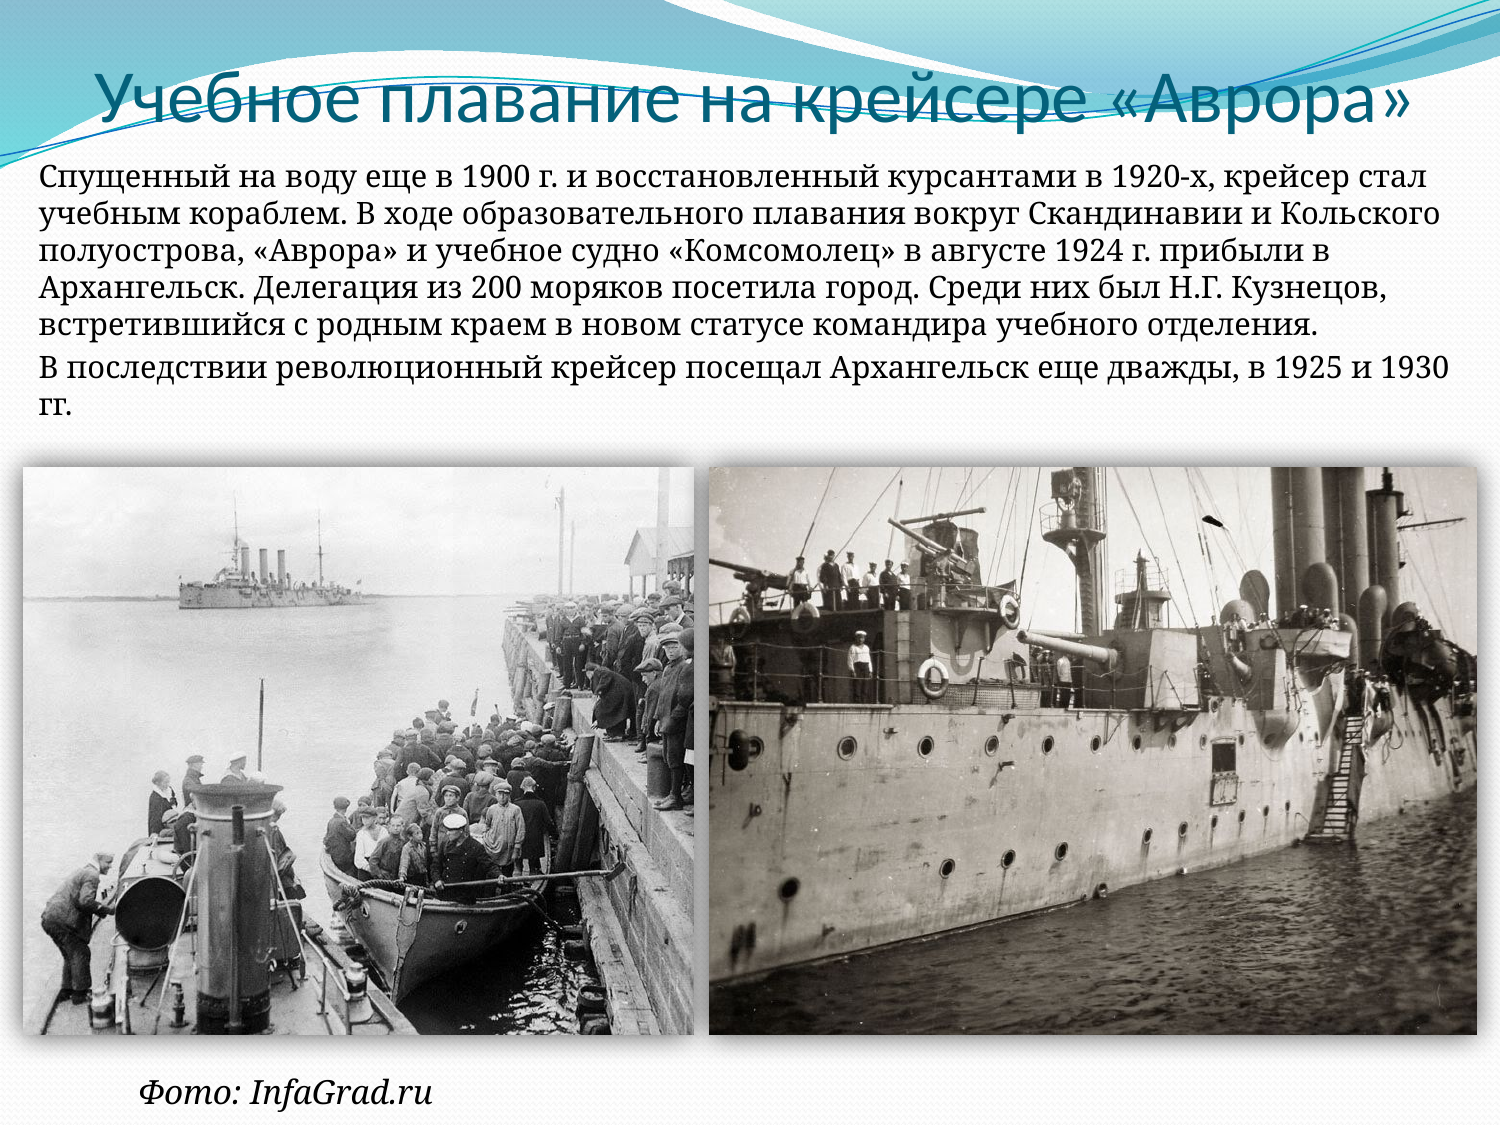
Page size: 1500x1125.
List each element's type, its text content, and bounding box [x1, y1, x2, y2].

picture [23, 467, 694, 1036]
list Спущенный на воду еще в 1900 г. и восстановленный курсантами в 1920-х, крейсер стал учебным кораблем. В ходе образовательного плавания вокруг Скандинавии и Кольского полуострова, «Аврора» и учебное судно «Комсомолец» в августе 1924 г. прибыли в Архангельск. Делегация из 200 моряков посетила город. Среди них был Н.Г. Кузнецов, встретившийся с родным краем в новом статусе командира учебного отделения. В последствии революционный крейсер посещал Архангельск еще дважды, в 1925 и 1930 гг. [23, 149, 1476, 449]
title Учебное плавание на крейсере «Аврора» [53, 42, 1459, 138]
text_box Фото: InfaGrad.ru [123, 1063, 597, 1119]
picture [708, 467, 1478, 1036]
